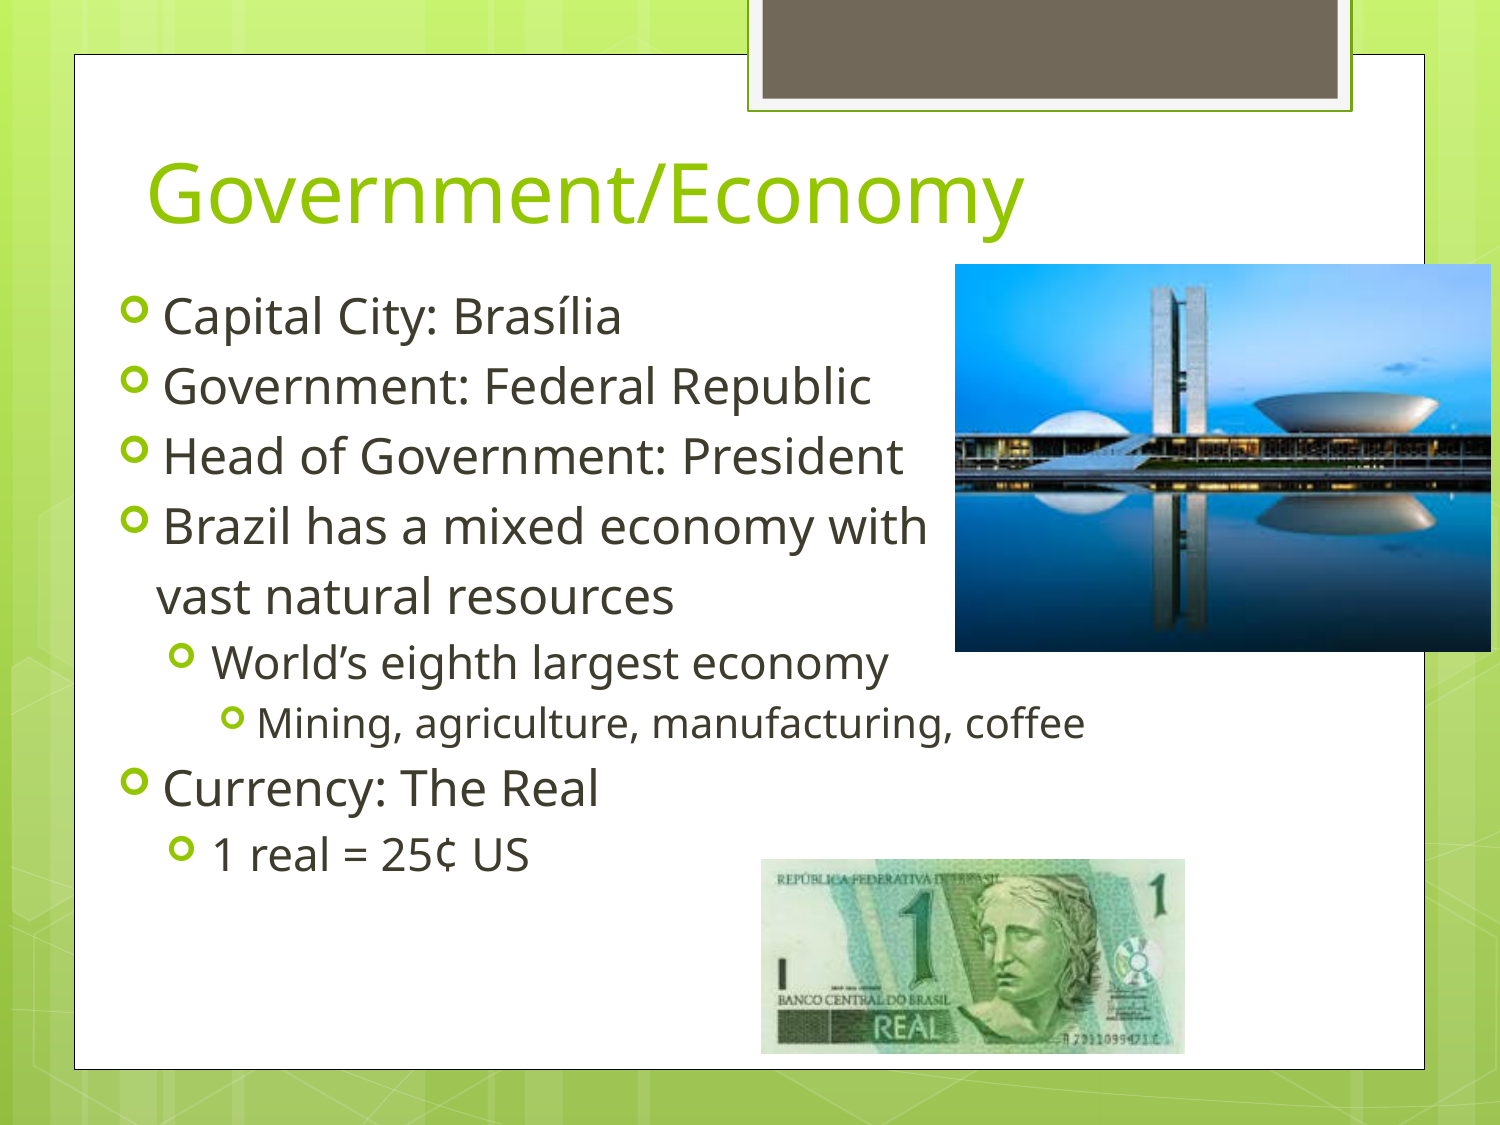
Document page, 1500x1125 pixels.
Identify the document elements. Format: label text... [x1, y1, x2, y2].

picture [761, 859, 1186, 1054]
list Capital City: Brasília Government: Federal Republic Head of Government: President Brazil has a mixed economy with vast natural resources World’s eighth largest economy Mining, agriculture, manufacturing, coffee Currency: The Real 1 real = 25¢ US [91, 276, 1283, 957]
title Government/Economy [130, 60, 1283, 248]
picture [955, 264, 1491, 653]
